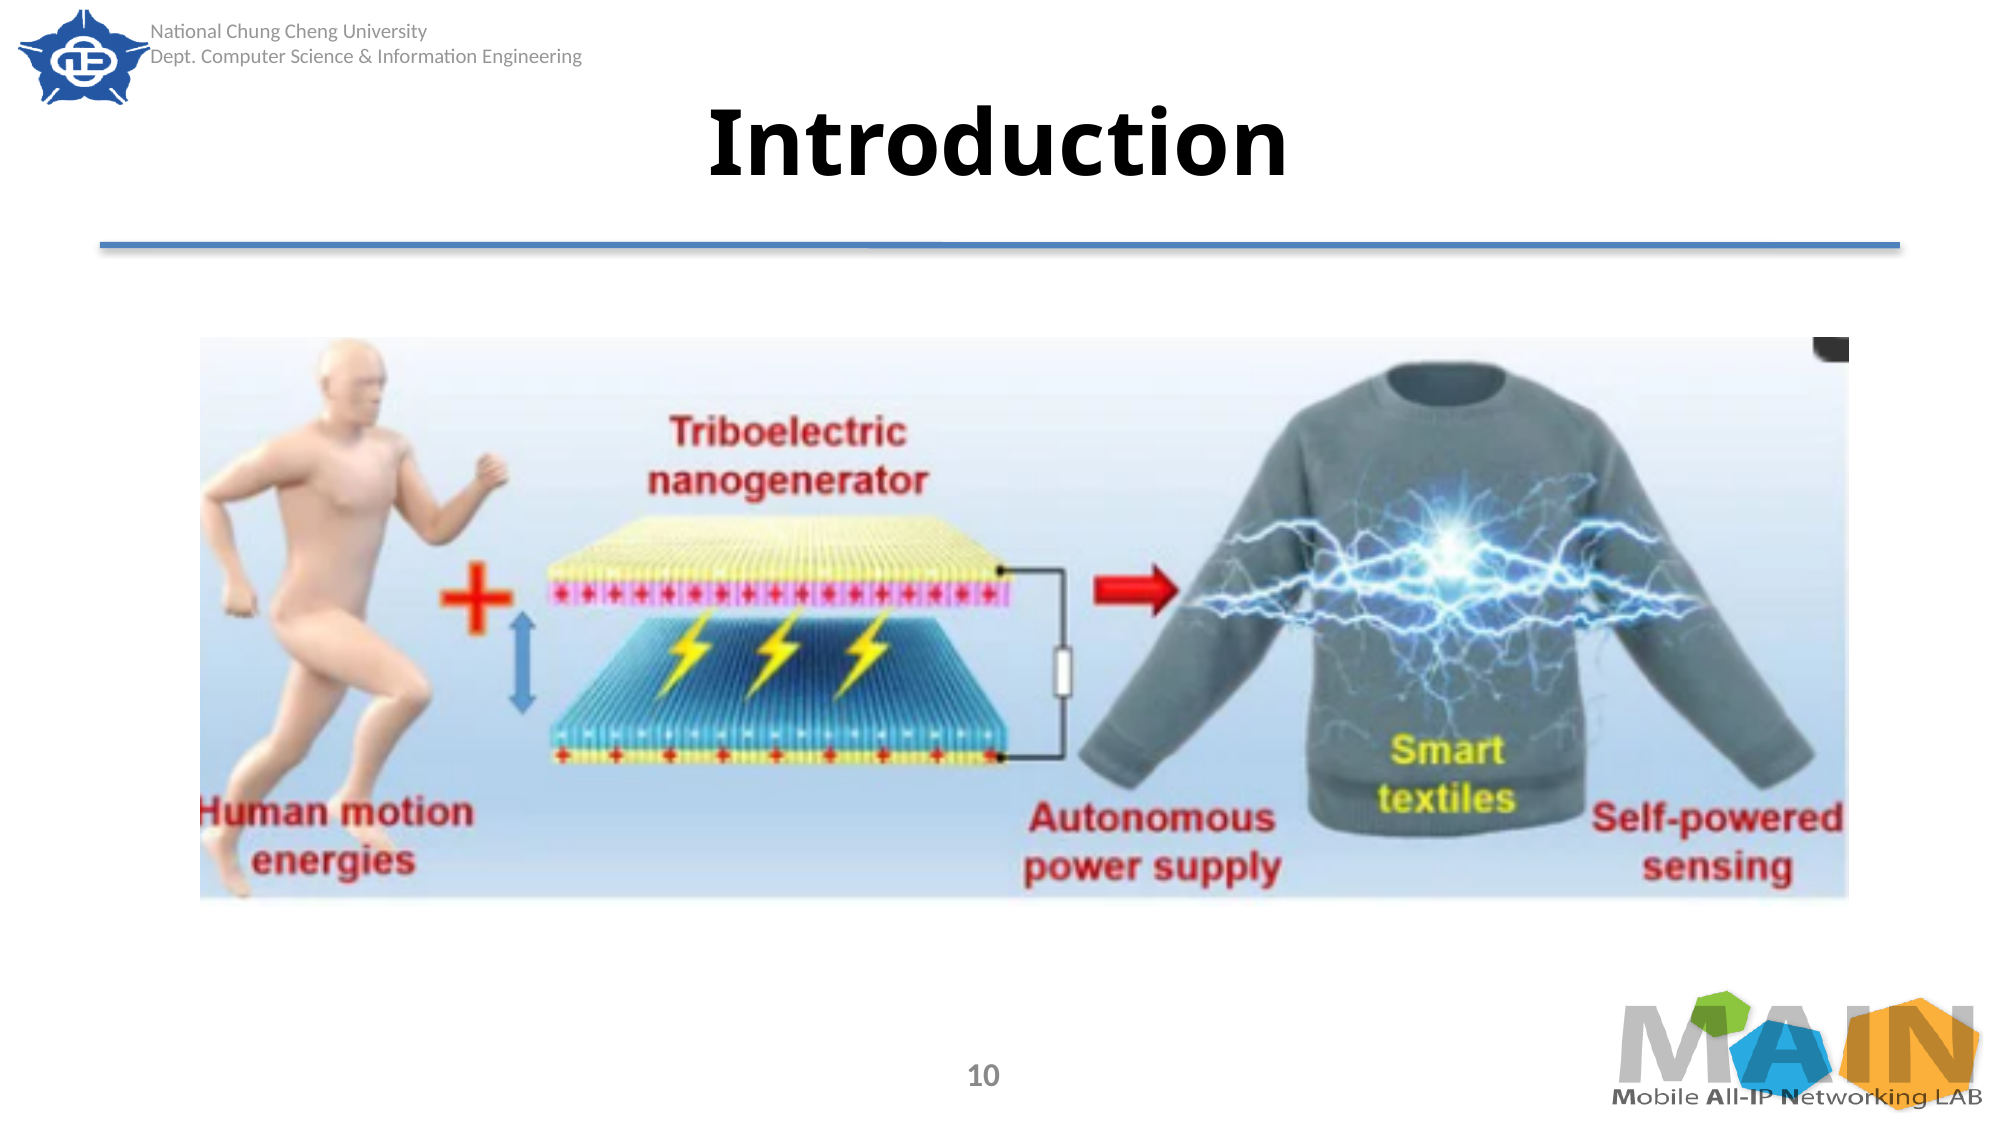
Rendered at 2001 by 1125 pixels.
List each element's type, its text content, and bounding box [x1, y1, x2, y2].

slide_number 10 [750, 1042, 1217, 1103]
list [199, 337, 1849, 907]
picture [1400, 987, 1984, 1113]
picture [0, 0, 168, 113]
title Introduction [99, 44, 1901, 233]
